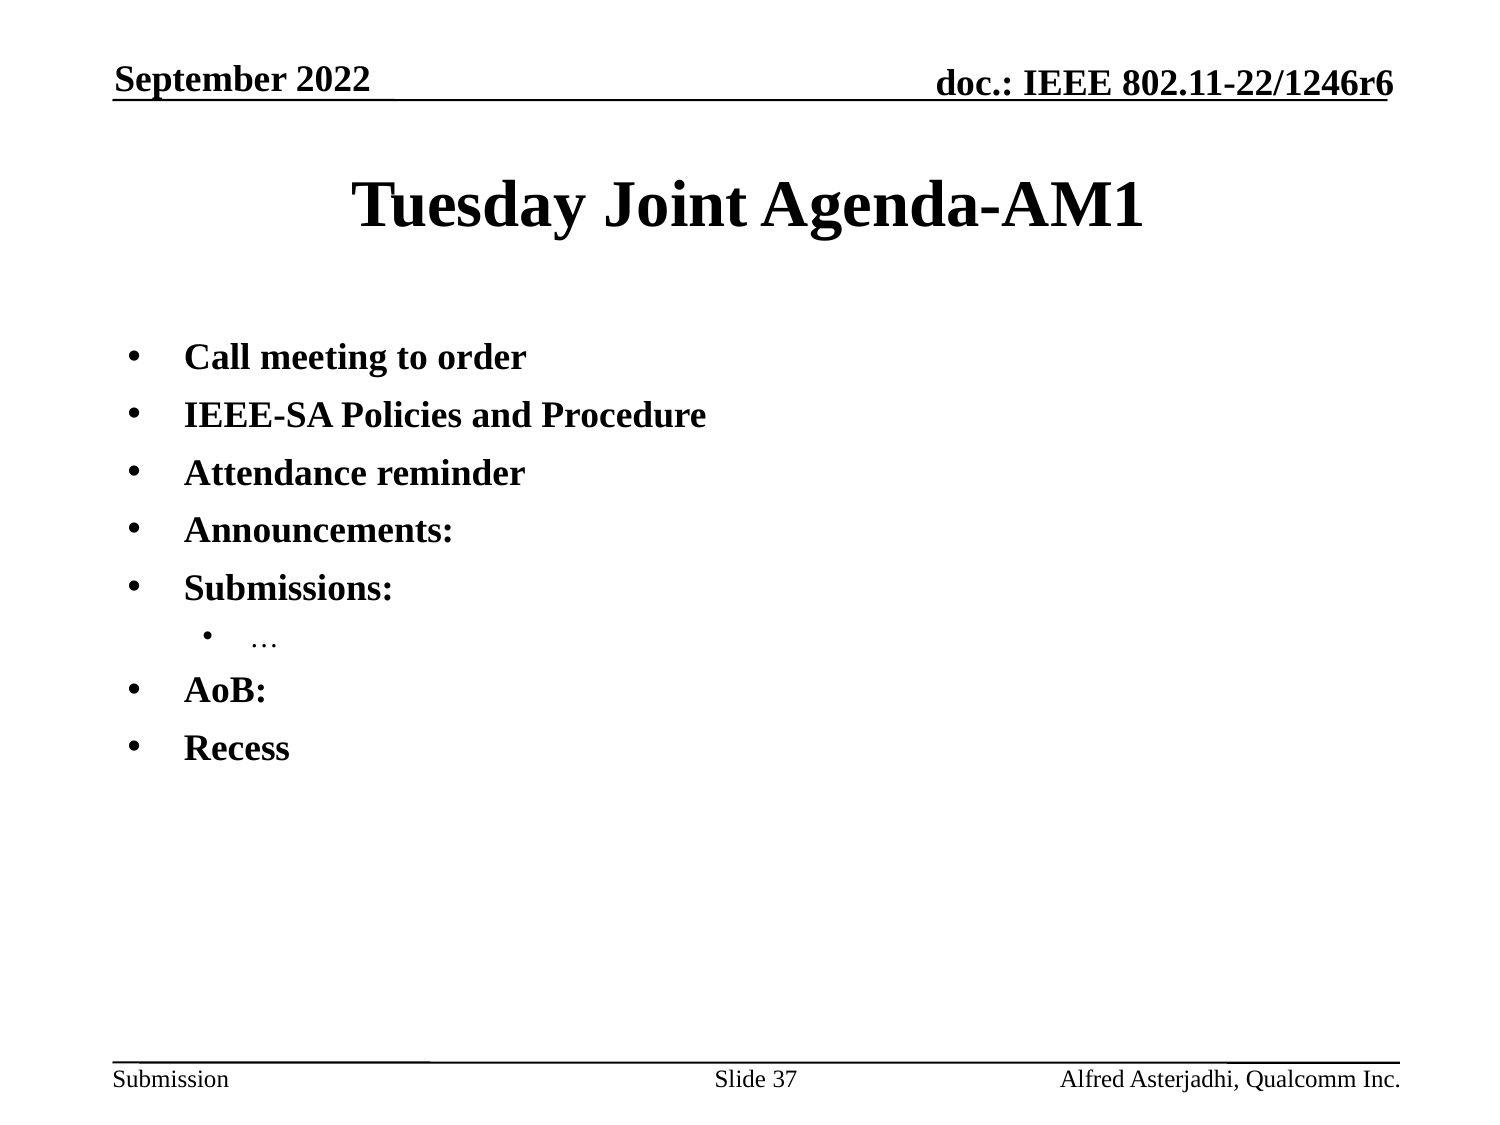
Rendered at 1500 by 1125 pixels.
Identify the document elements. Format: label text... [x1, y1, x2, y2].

footer Alfred Asterjadhi, Qualcomm Inc. [878, 1061, 1402, 1093]
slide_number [114, 54, 423, 100]
slide_number Slide 37 [712, 1061, 800, 1123]
list Call meeting to order IEEE-SA Policies and Procedure Attendance reminder Announcements: Submissions: … AoB: Recess [112, 324, 1388, 1063]
title Tuesday Joint Agenda-AM1 [112, 112, 1388, 288]
